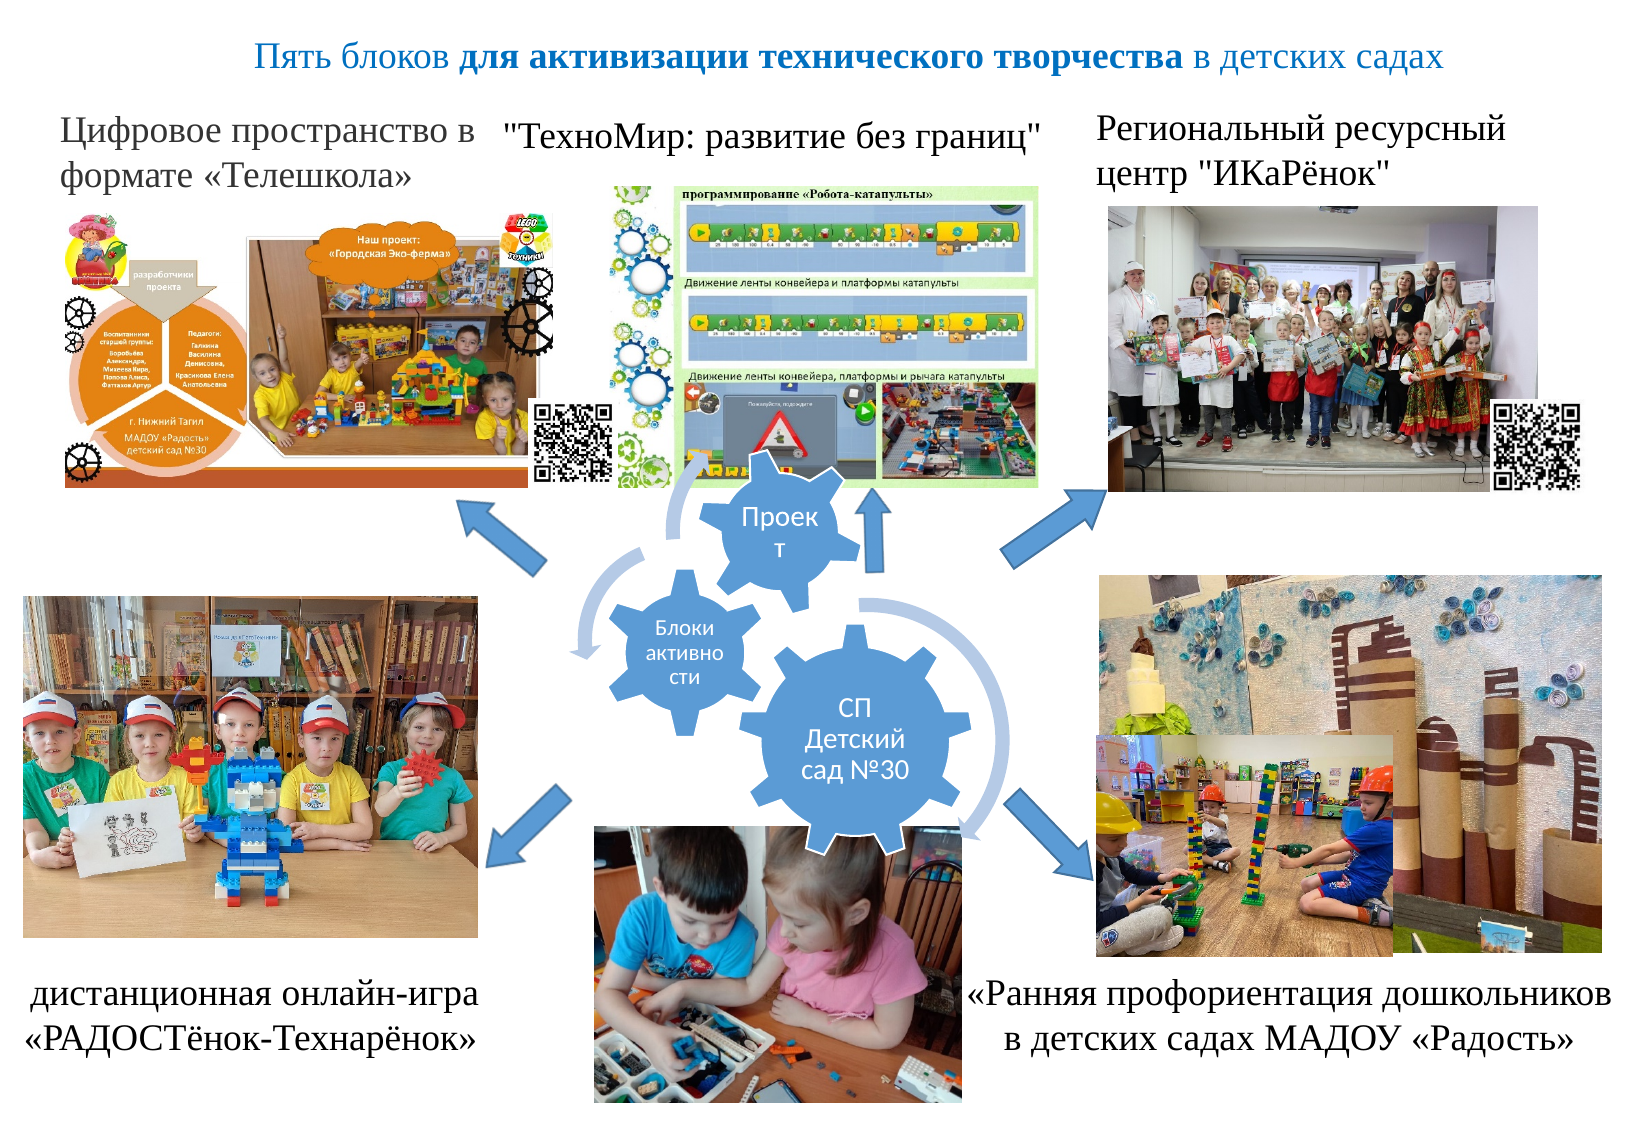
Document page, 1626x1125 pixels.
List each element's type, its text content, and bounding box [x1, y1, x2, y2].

text_box [1052, 860, 1094, 882]
picture [65, 186, 1039, 488]
text_box "ТехноМир: развитие без границ" [525, 100, 1068, 168]
picture [1108, 206, 1588, 497]
text_box «Ранняя профориентация дошкольников в детских садах МАДОУ «Радость» [962, 956, 1625, 1069]
text_box Пять блоков для активизации технического творчества в детских садах [73, 20, 1625, 87]
picture [1096, 575, 1602, 957]
picture [485, 860, 573, 870]
text_box Цифровое пространство в формате «Телешкола» [38, 94, 525, 207]
picture [23, 596, 478, 938]
picture [594, 860, 962, 1103]
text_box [344, 428, 1172, 860]
text_box Региональный ресурсный центр "ИКаРёнок" [1081, 95, 1602, 201]
text_box дистанционная онлайн-игра «РАДОСТёнок-Технарёнок» [0, 956, 537, 1069]
